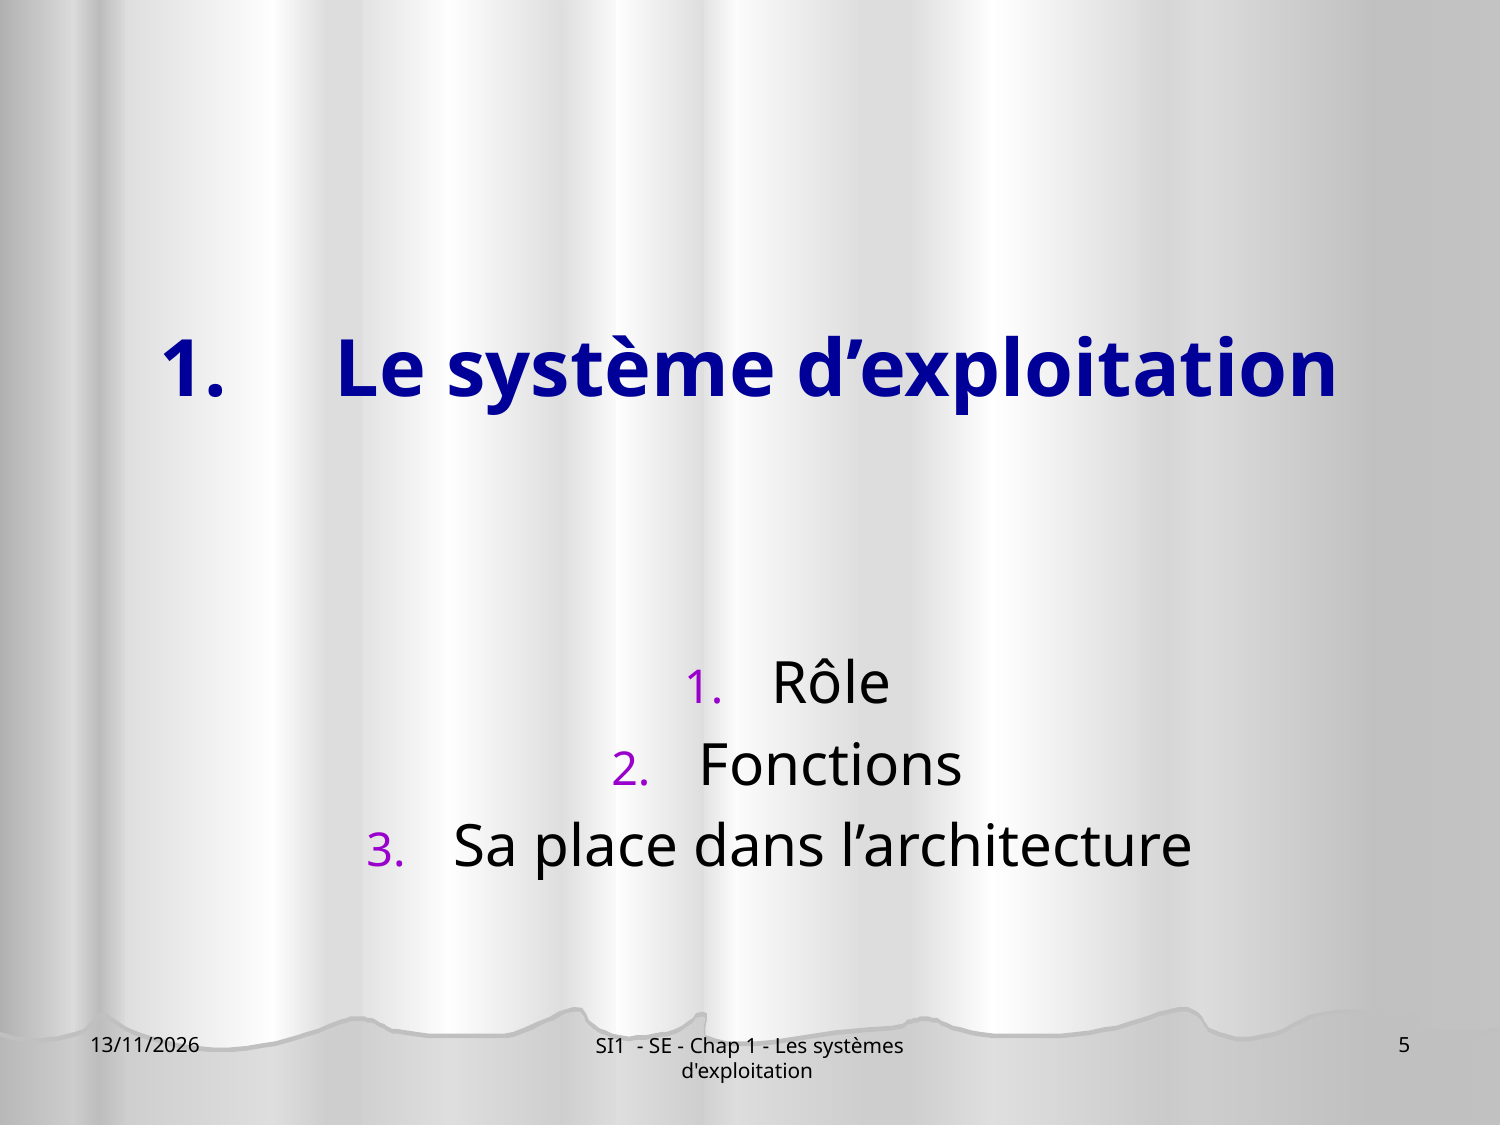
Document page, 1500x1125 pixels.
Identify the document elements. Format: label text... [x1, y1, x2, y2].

title Le système d’exploitation [112, 262, 1388, 563]
footer SI1 - SE - Chap 1 - Les systèmes d'exploitation [512, 1024, 988, 1101]
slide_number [74, 1023, 426, 1100]
subtitle Rôle Fonctions Sa place dans l’architecture [224, 637, 1276, 926]
slide_number 5 [1074, 1023, 1426, 1100]
